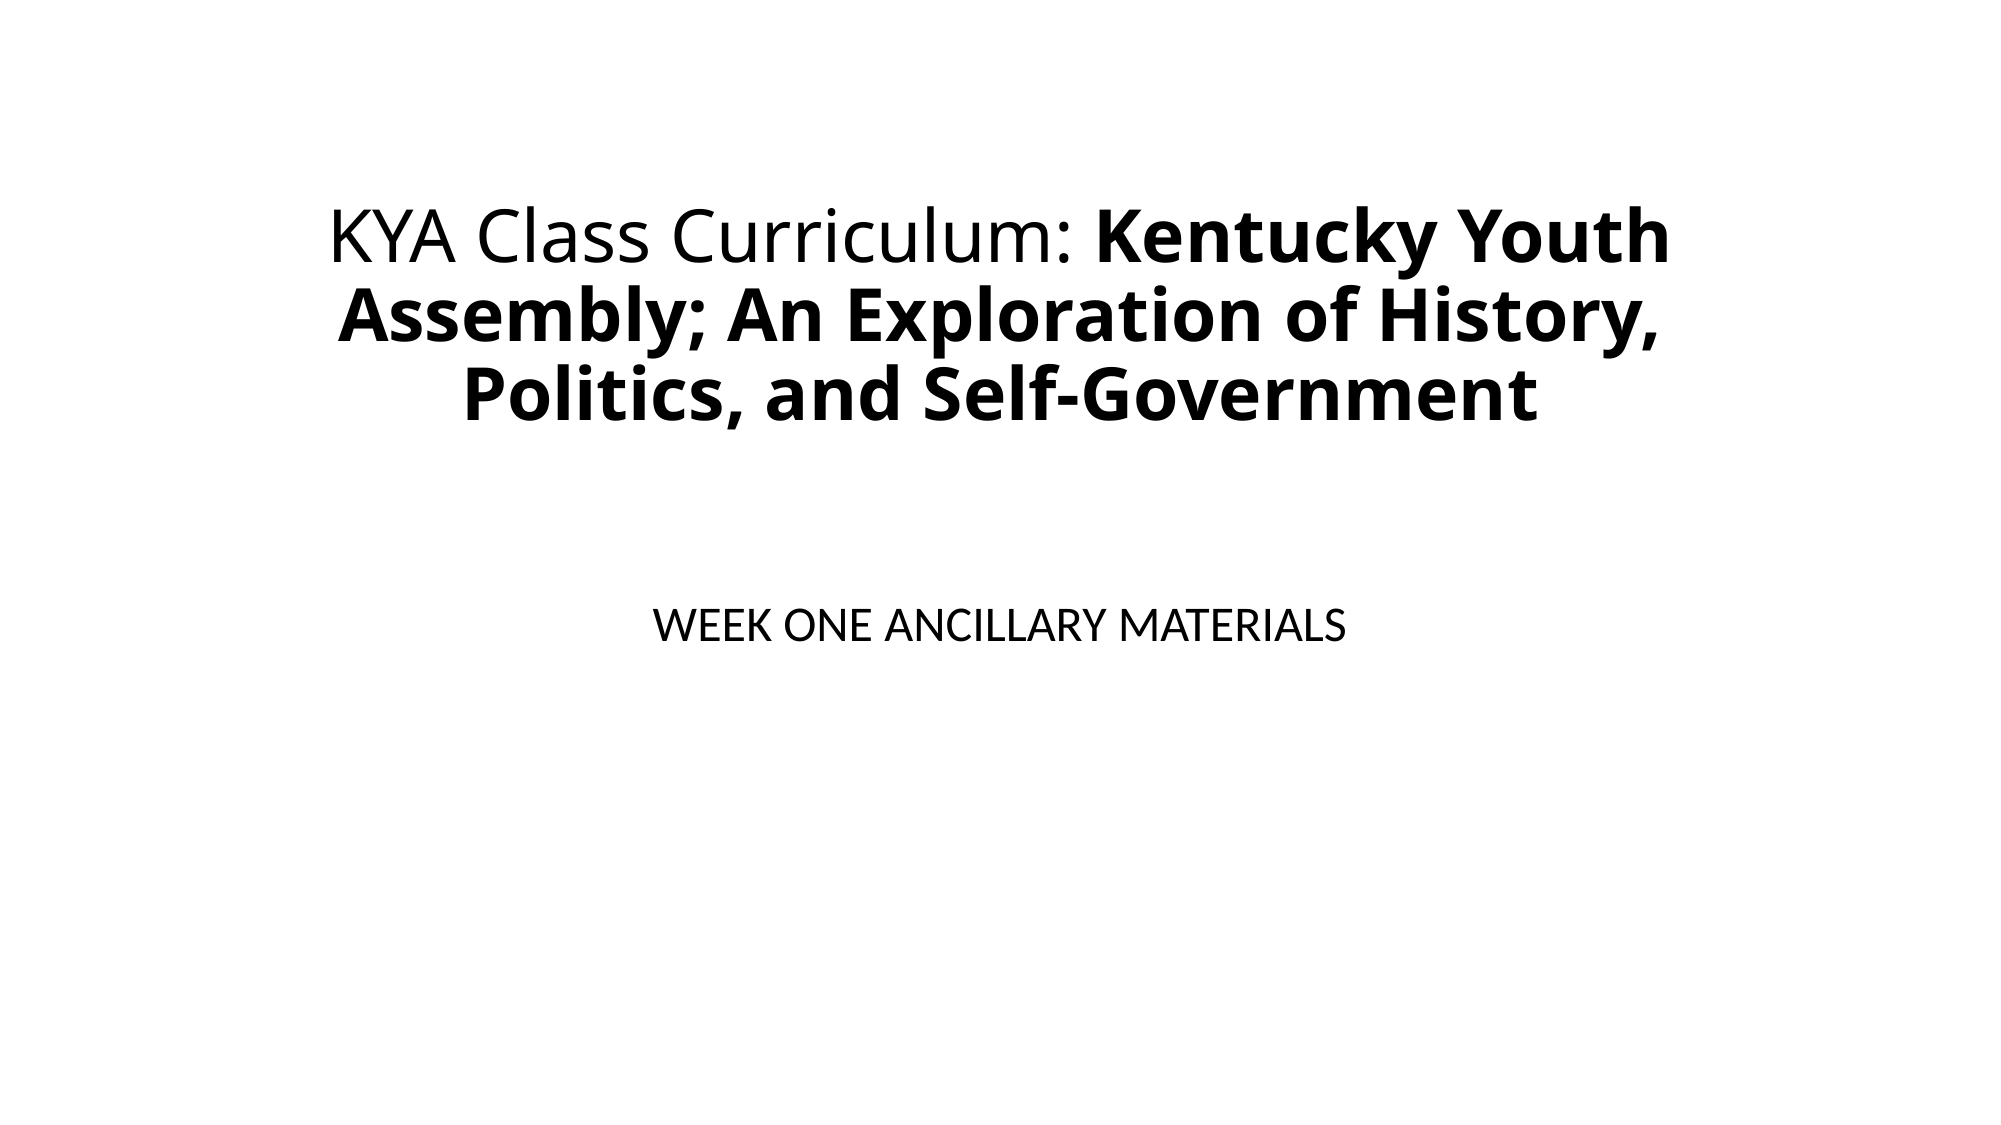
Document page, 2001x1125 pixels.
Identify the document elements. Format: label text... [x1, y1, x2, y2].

subtitle WEEK ONE ANCILLARY MATERIALS [249, 590, 1750, 863]
title KYA Class Curriculum: Kentucky Youth Assembly; An Exploration of History, Politics, and Self-Government [249, 184, 1750, 576]
